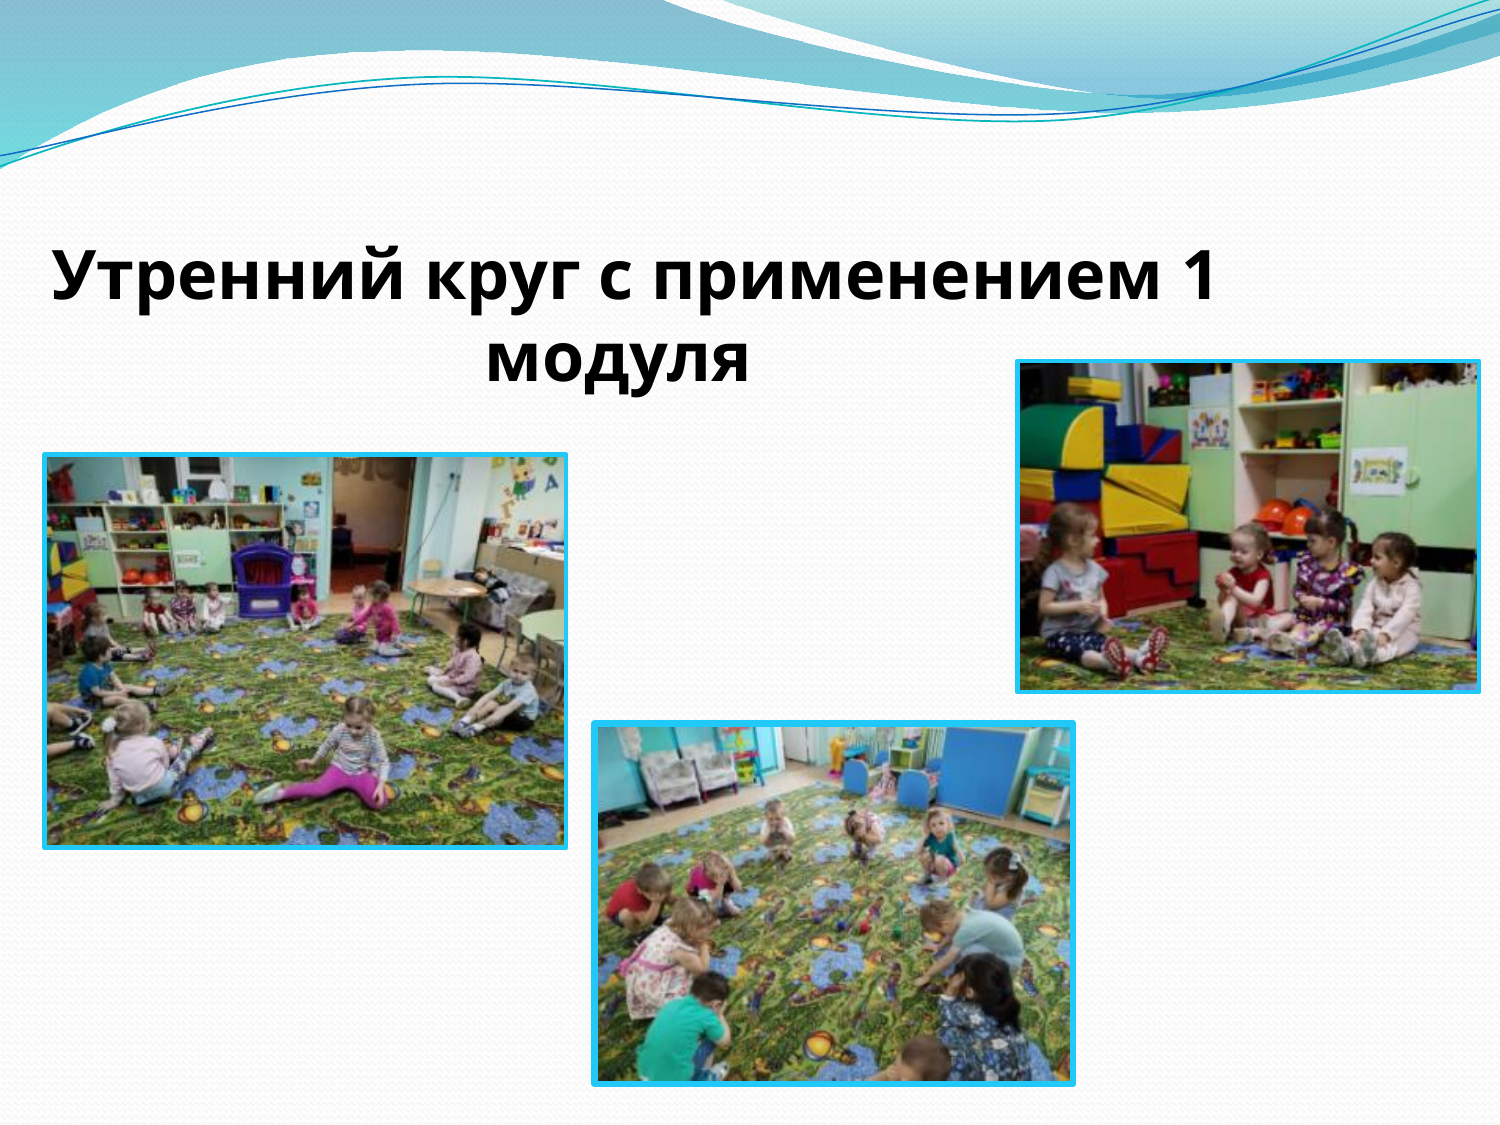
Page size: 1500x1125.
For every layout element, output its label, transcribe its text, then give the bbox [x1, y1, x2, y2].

title Утренний круг с применением 1 модуля [0, 222, 1273, 396]
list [46, 456, 565, 846]
picture [1019, 362, 1477, 690]
picture [597, 726, 1071, 1082]
